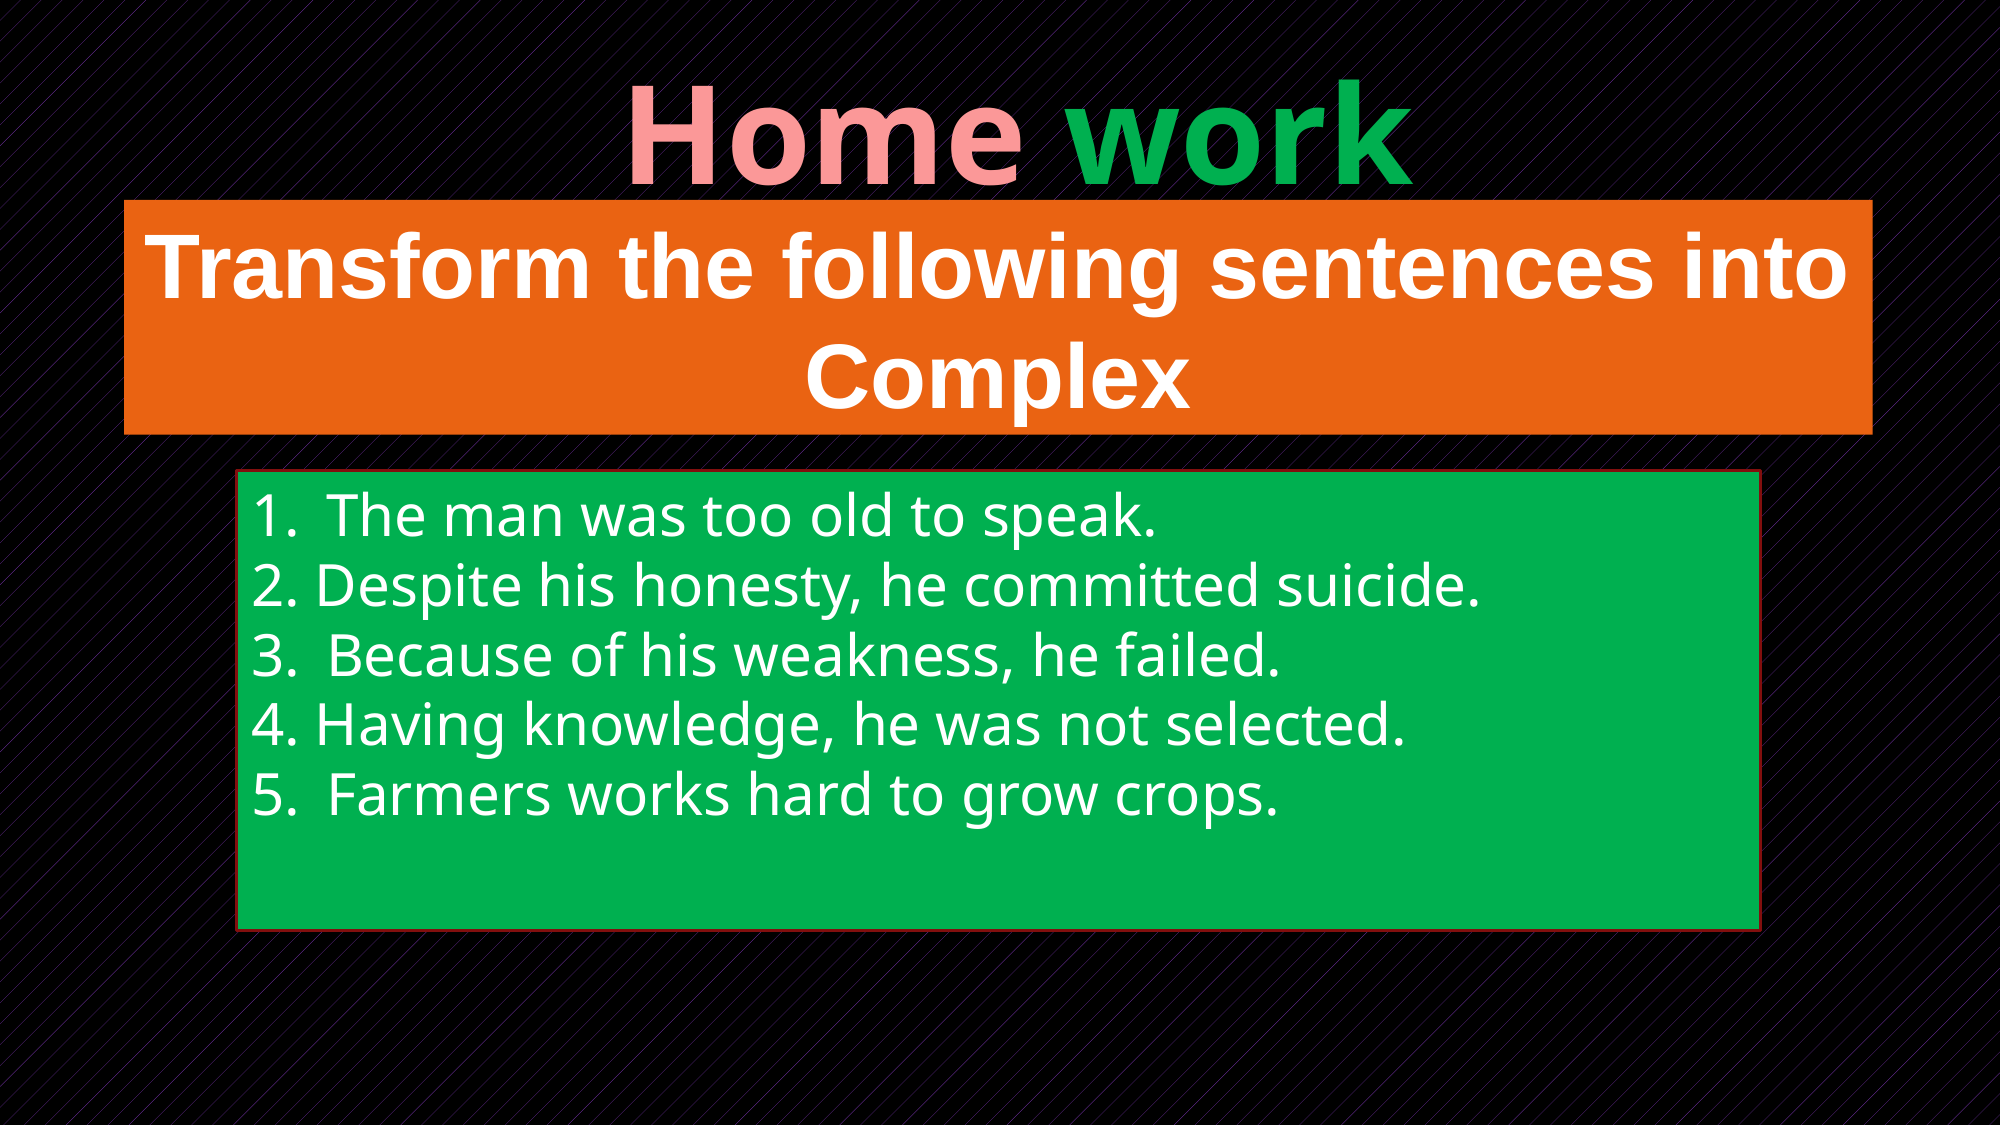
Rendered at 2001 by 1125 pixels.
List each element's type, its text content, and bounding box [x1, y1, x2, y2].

text_box Home work [284, 39, 1750, 199]
text_box Transform the following sentences into Complex [124, 199, 1873, 435]
text_box The man was too old to speak. 2. Despite his honesty, he committed suicide. Because of his weakness, he failed. 4. Having knowledge, he was not selected. Farmers works hard to grow crops. [235, 469, 1762, 932]
